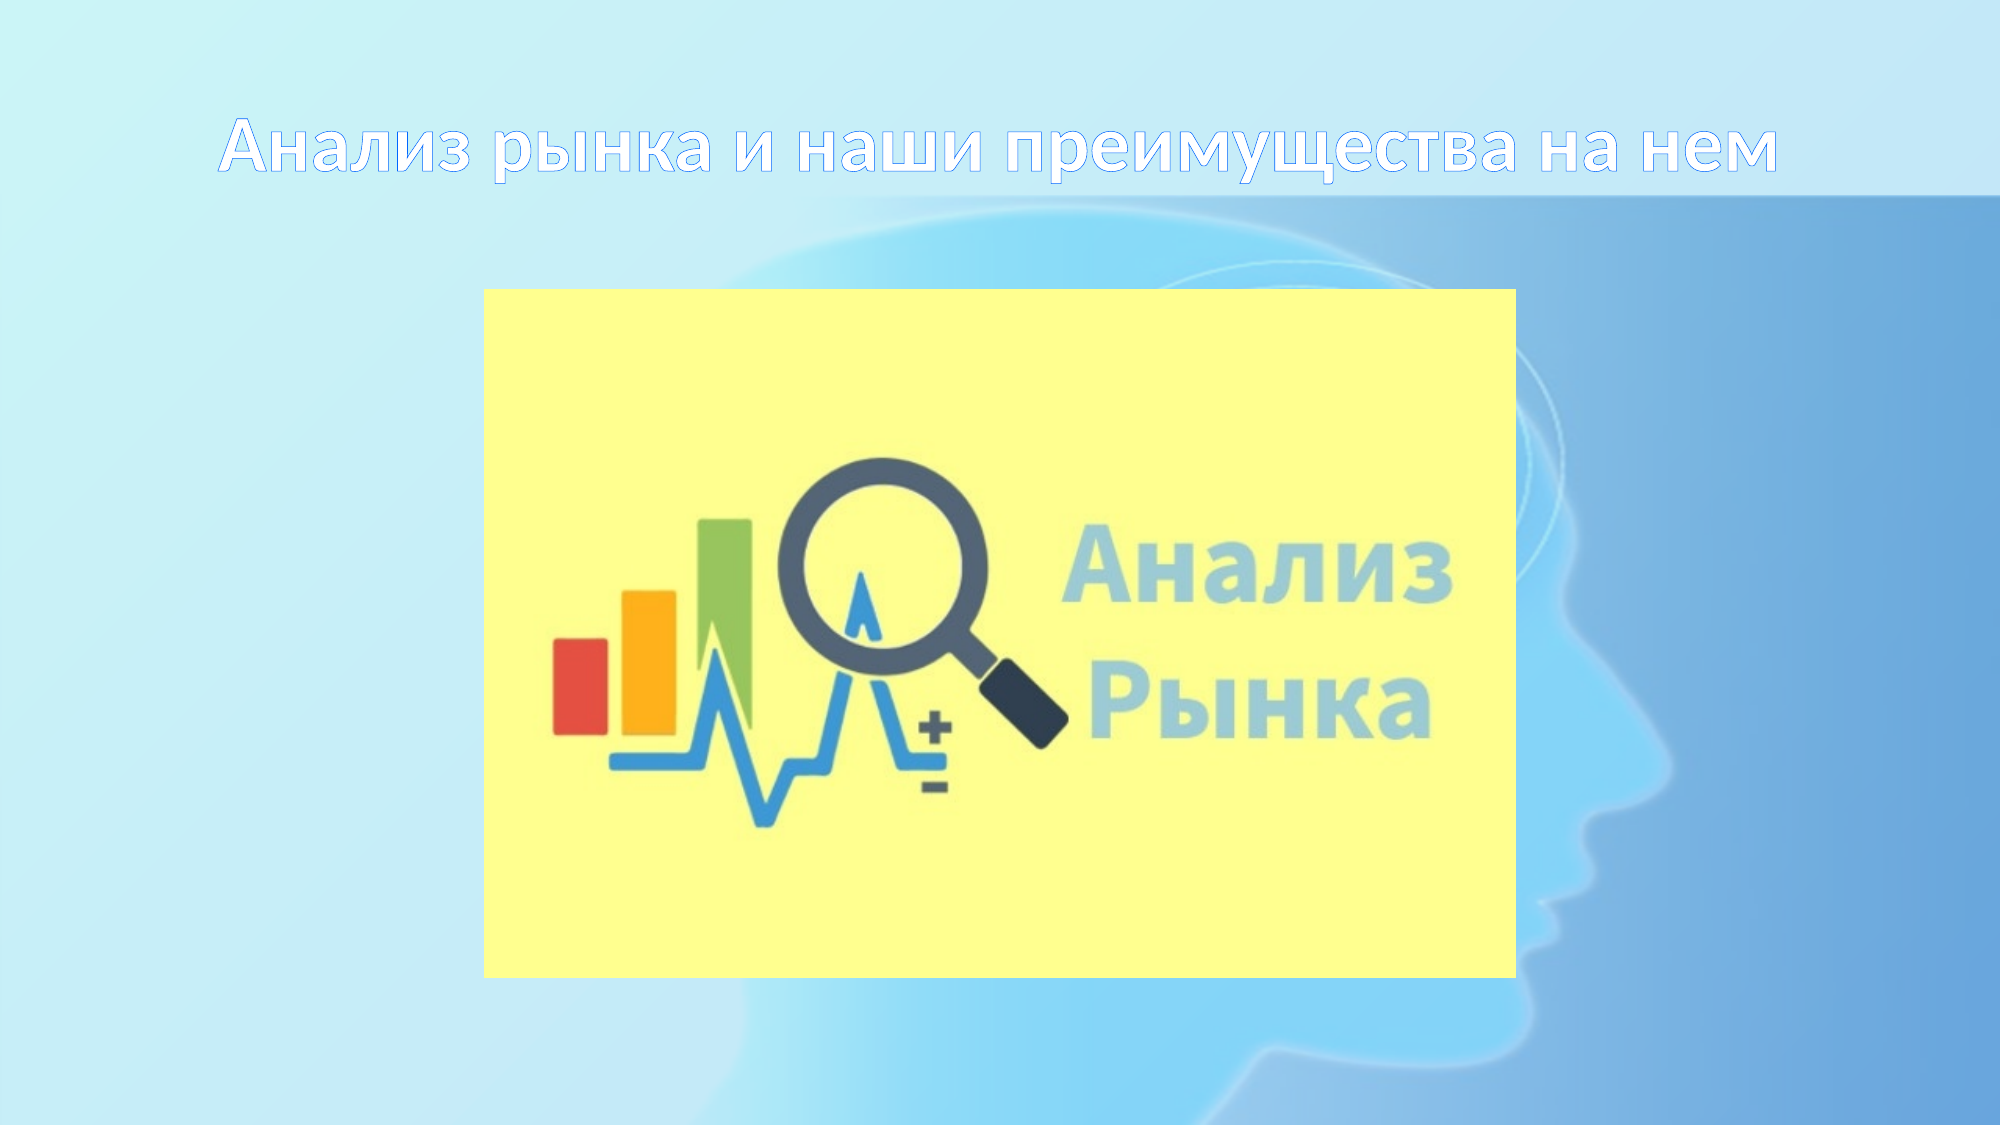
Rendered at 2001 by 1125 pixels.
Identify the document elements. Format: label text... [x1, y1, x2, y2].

title Анализ рынка и наши преимущества на нем [99, 45, 1900, 233]
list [484, 289, 1516, 978]
picture [0, 0, 2000, 1125]
